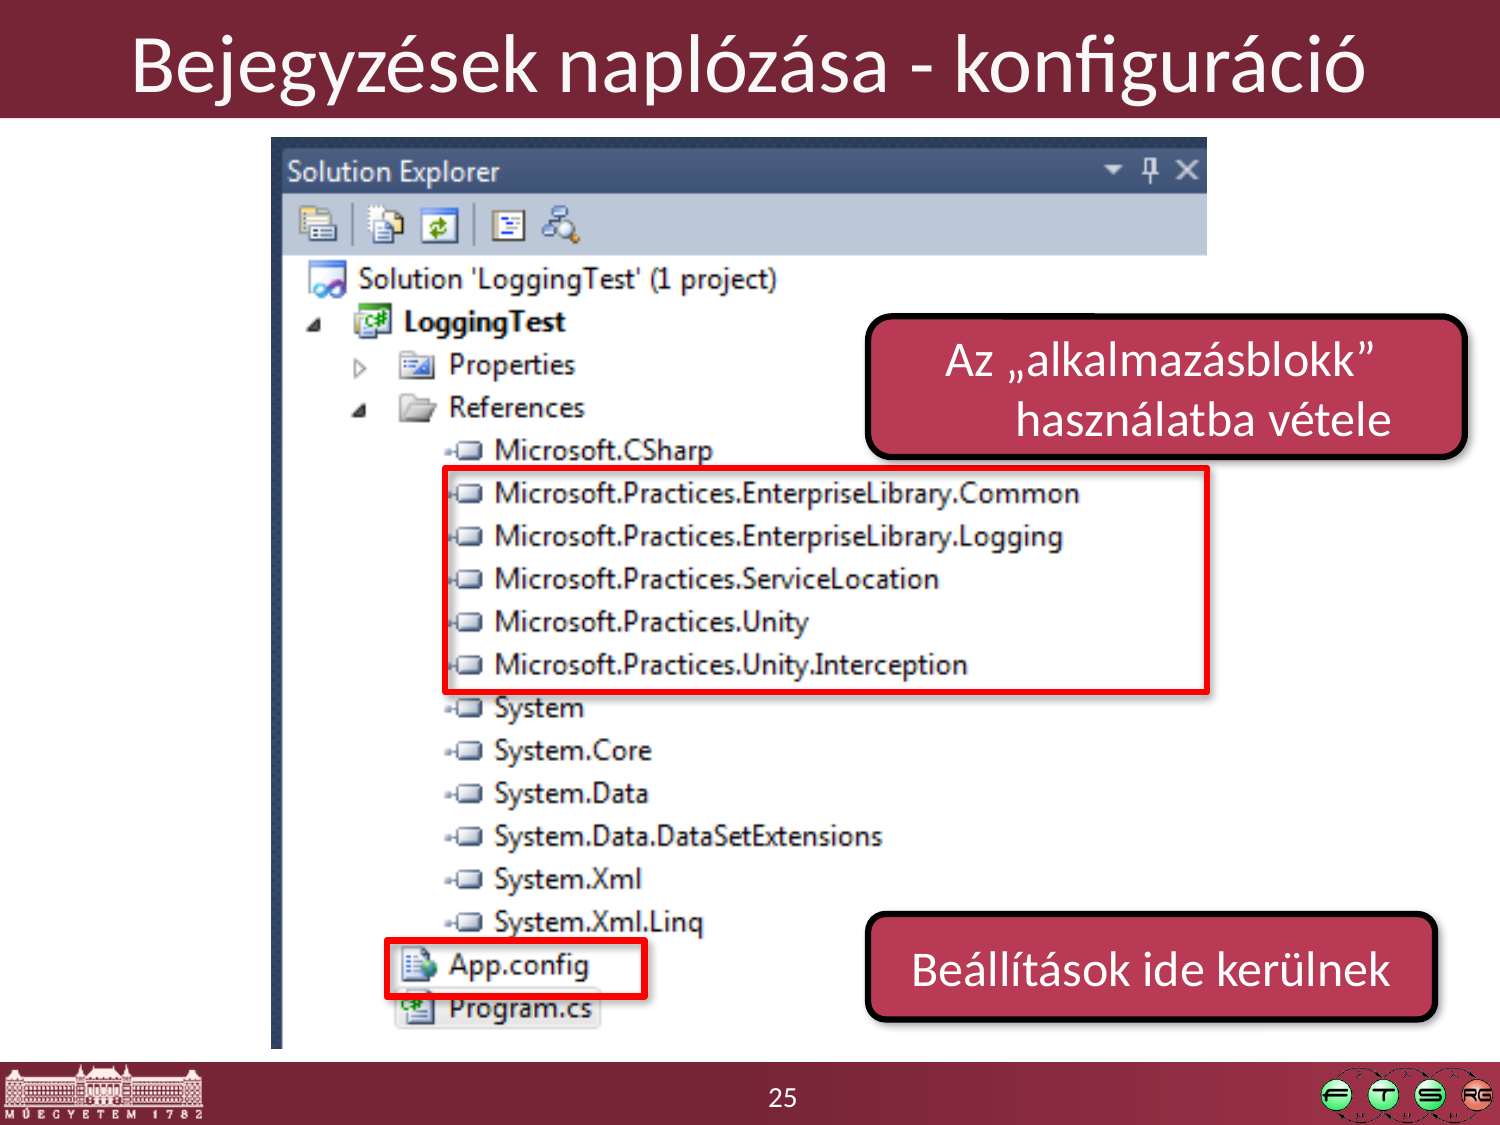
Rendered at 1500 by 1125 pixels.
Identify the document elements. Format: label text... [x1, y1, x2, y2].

picture [271, 136, 1208, 1050]
picture [1318, 1065, 1494, 1125]
picture [0, 1063, 209, 1123]
text_box Az „alkalmazásblokk” használatba vétele [1212, 314, 1467, 460]
title Bejegyzések naplózása - konfiguráció [0, 0, 1500, 119]
text_box Beállítások ide kerülnek [1212, 911, 1438, 1022]
